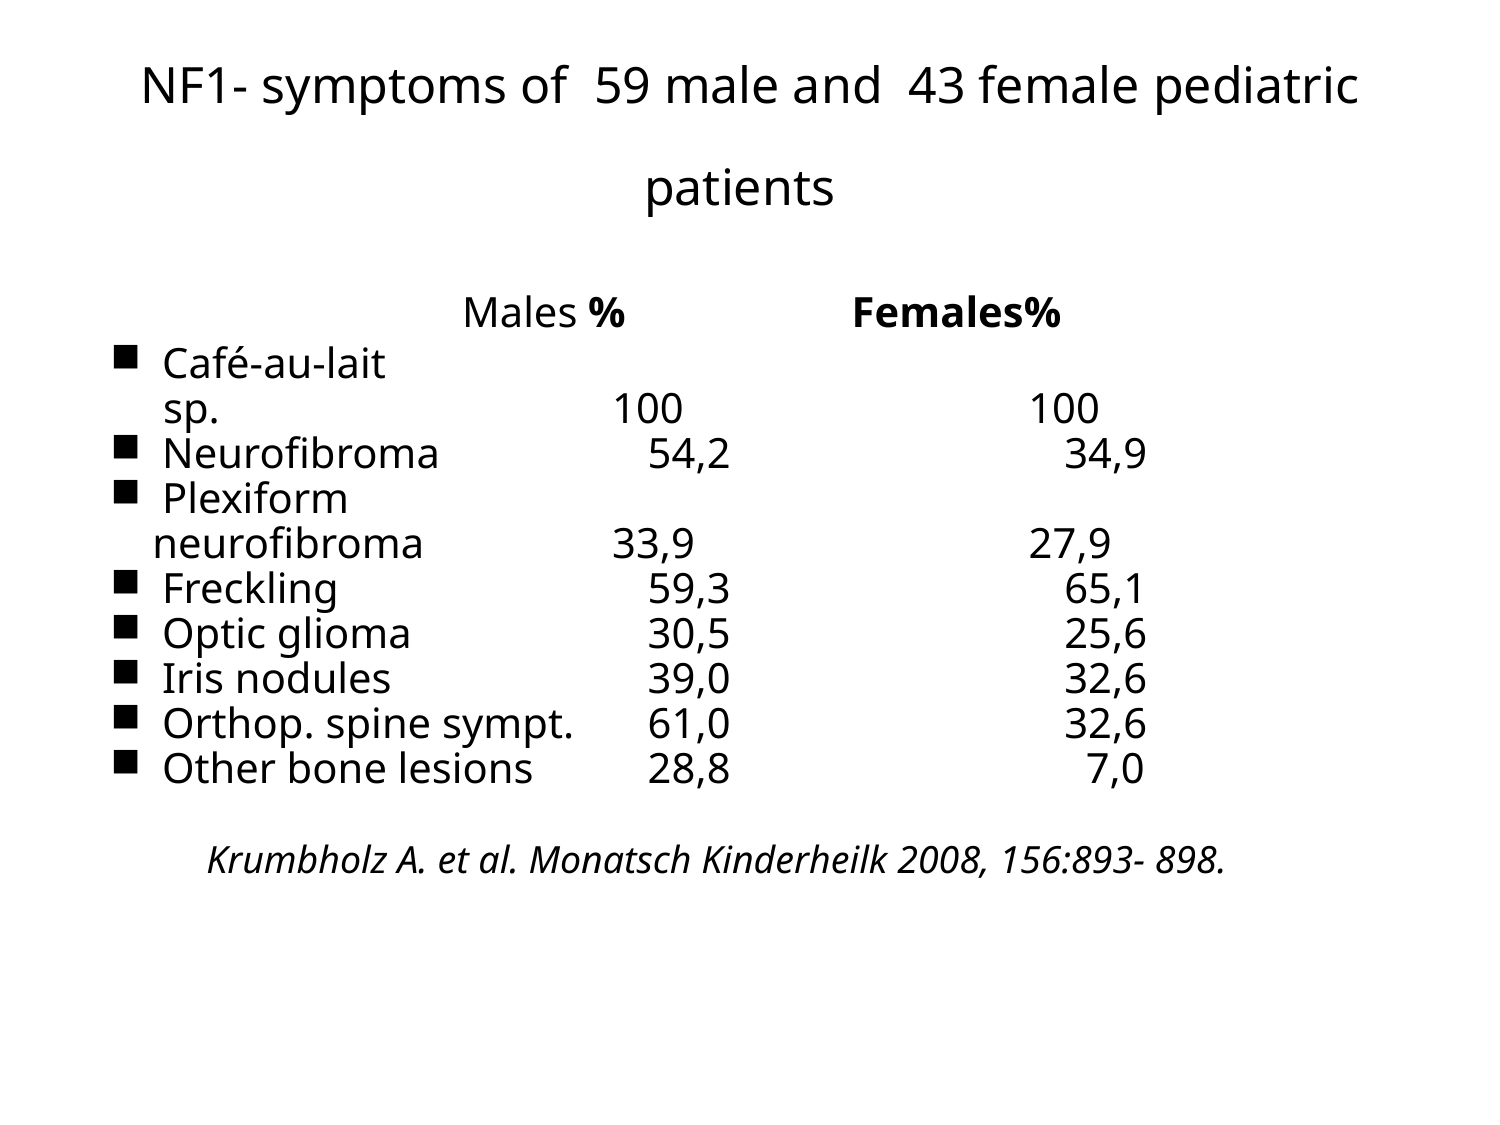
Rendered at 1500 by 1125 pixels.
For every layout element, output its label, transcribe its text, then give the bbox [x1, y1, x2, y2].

list Males % Females% Café-au-lait sp. 100 100 Neurofibroma 54,2 34,9 Plexiform neurofibroma 33,9 27,9 Freckling 59,3 65,1 Optic glioma 30,5 25,6 Iris nodules 39,0 32,6 Orthop. spine sympt. 61,0 32,6 Other bone lesions 28,8 7,0 Krumbholz A. et al. Monatsch Kinderheilk 2008, 156:893- 898. [74, 262, 1426, 1006]
title NF1- symptoms of 59 male and 43 female pediatric patients [74, 44, 1426, 233]
